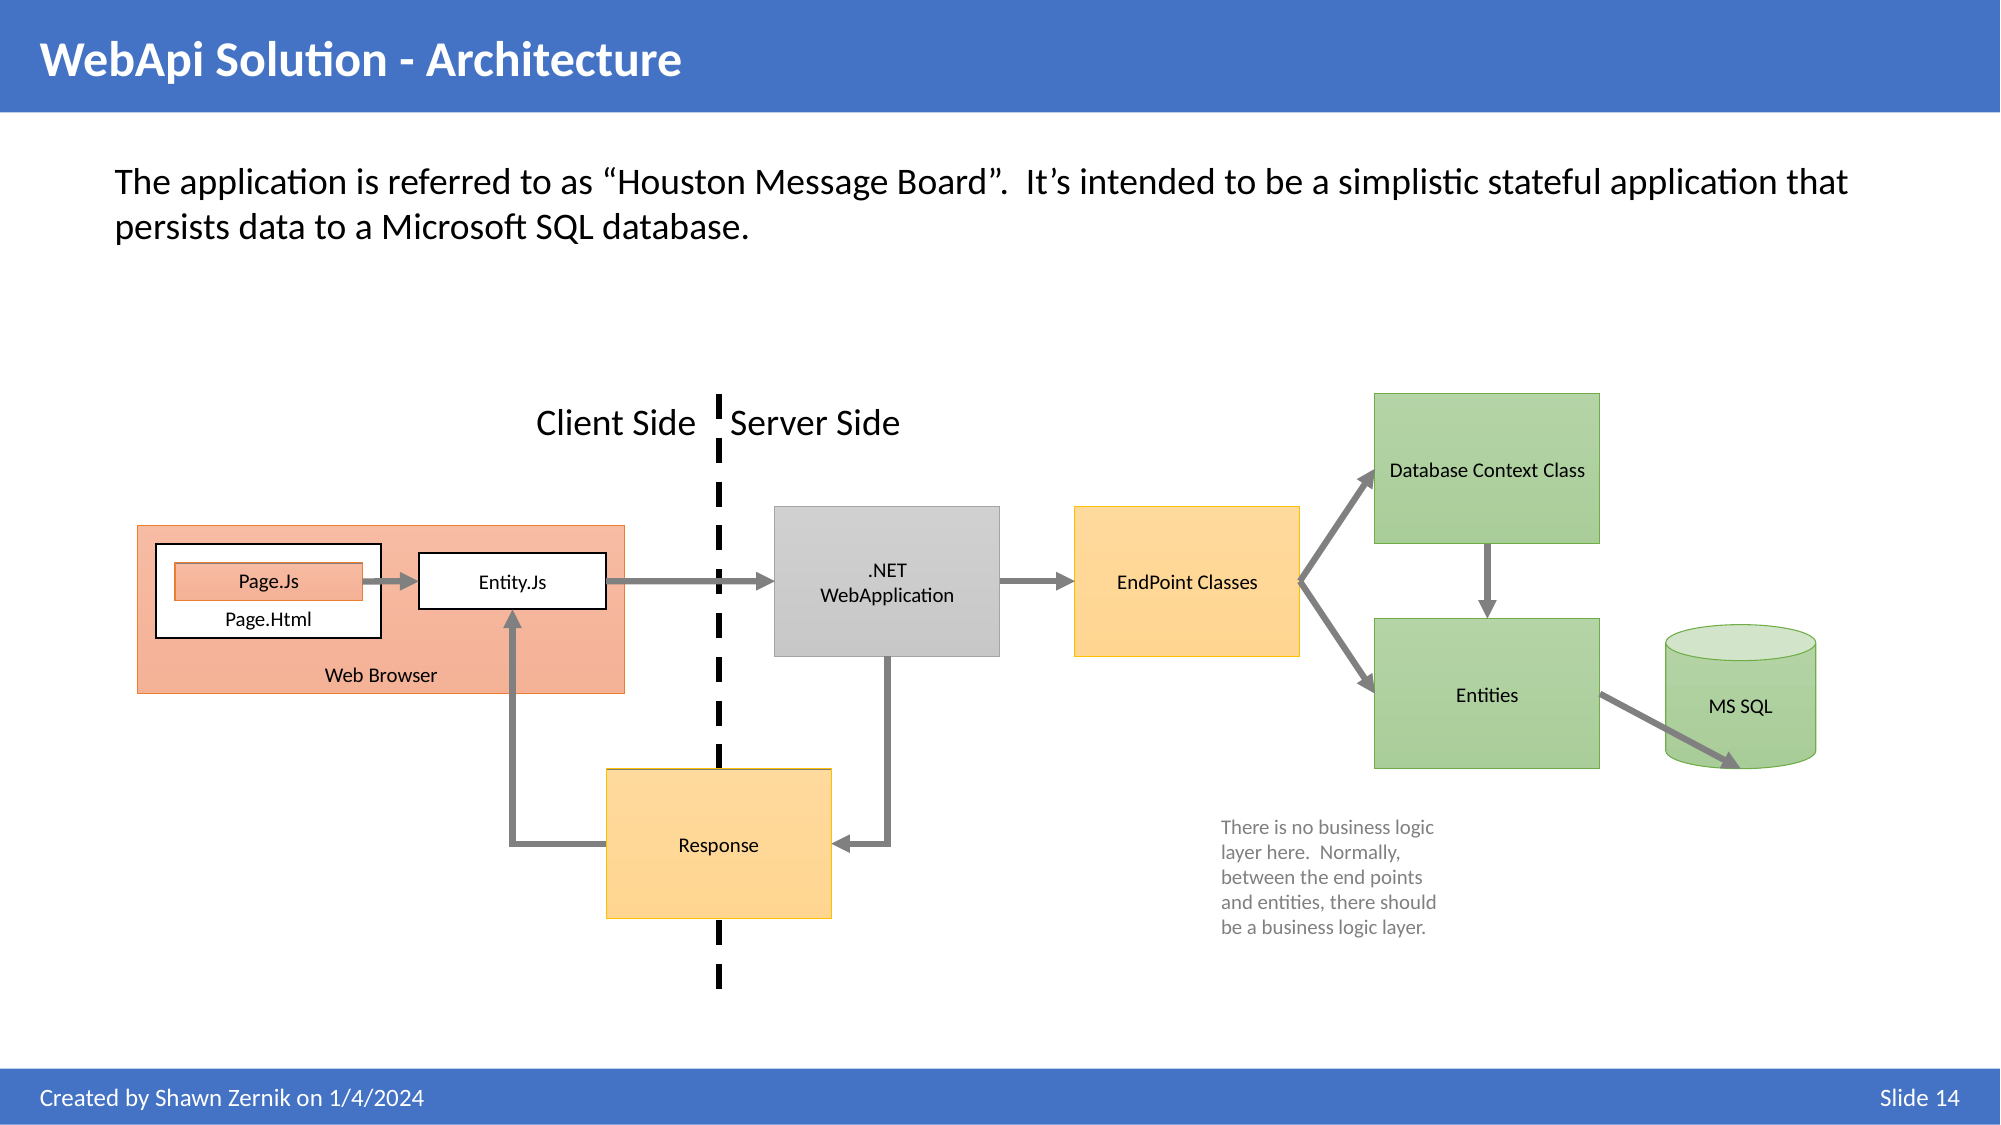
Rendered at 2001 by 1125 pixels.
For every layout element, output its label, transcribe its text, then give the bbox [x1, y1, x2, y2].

text_box [0, 1068, 2000, 1125]
text_box Page.Html [155, 543, 382, 639]
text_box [1299, 468, 1375, 581]
text_box [1667, 626, 1815, 660]
text_box Database Context Class [1374, 393, 1600, 544]
text_box Page.Js [174, 562, 363, 601]
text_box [1599, 693, 1666, 697]
text_box Created by Shawn Zernik on 1/4/2024 [24, 1074, 982, 1119]
text_box MS SQL [1665, 624, 1817, 770]
text_box There is no business logic layer here. Normally, between the end points and entities, there should be a business logic layer. [1206, 806, 1469, 946]
text_box .NET WebApplication [774, 506, 1000, 657]
text_box Response [719, 768, 832, 919]
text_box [1299, 581, 1375, 694]
text_box Response [606, 768, 718, 919]
text_box EndPoint Classes [1074, 506, 1299, 657]
text_box Slide 14 [999, 1074, 1975, 1119]
text_box Entity.Js [418, 552, 607, 610]
text_box Web Browser [137, 525, 625, 694]
text_box Client Side Server Side [521, 390, 916, 451]
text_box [765, 721, 954, 779]
text_box [0, 0, 2000, 113]
text_box Entities [1374, 618, 1600, 769]
text_box WebApi Solution - Architecture [24, 18, 1975, 94]
text_box The application is referred to as “Houston Message Board”. It’s intended to be a simplistic stateful application that persists data to a Microsoft SQL database. [99, 149, 1900, 255]
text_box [512, 609, 607, 844]
